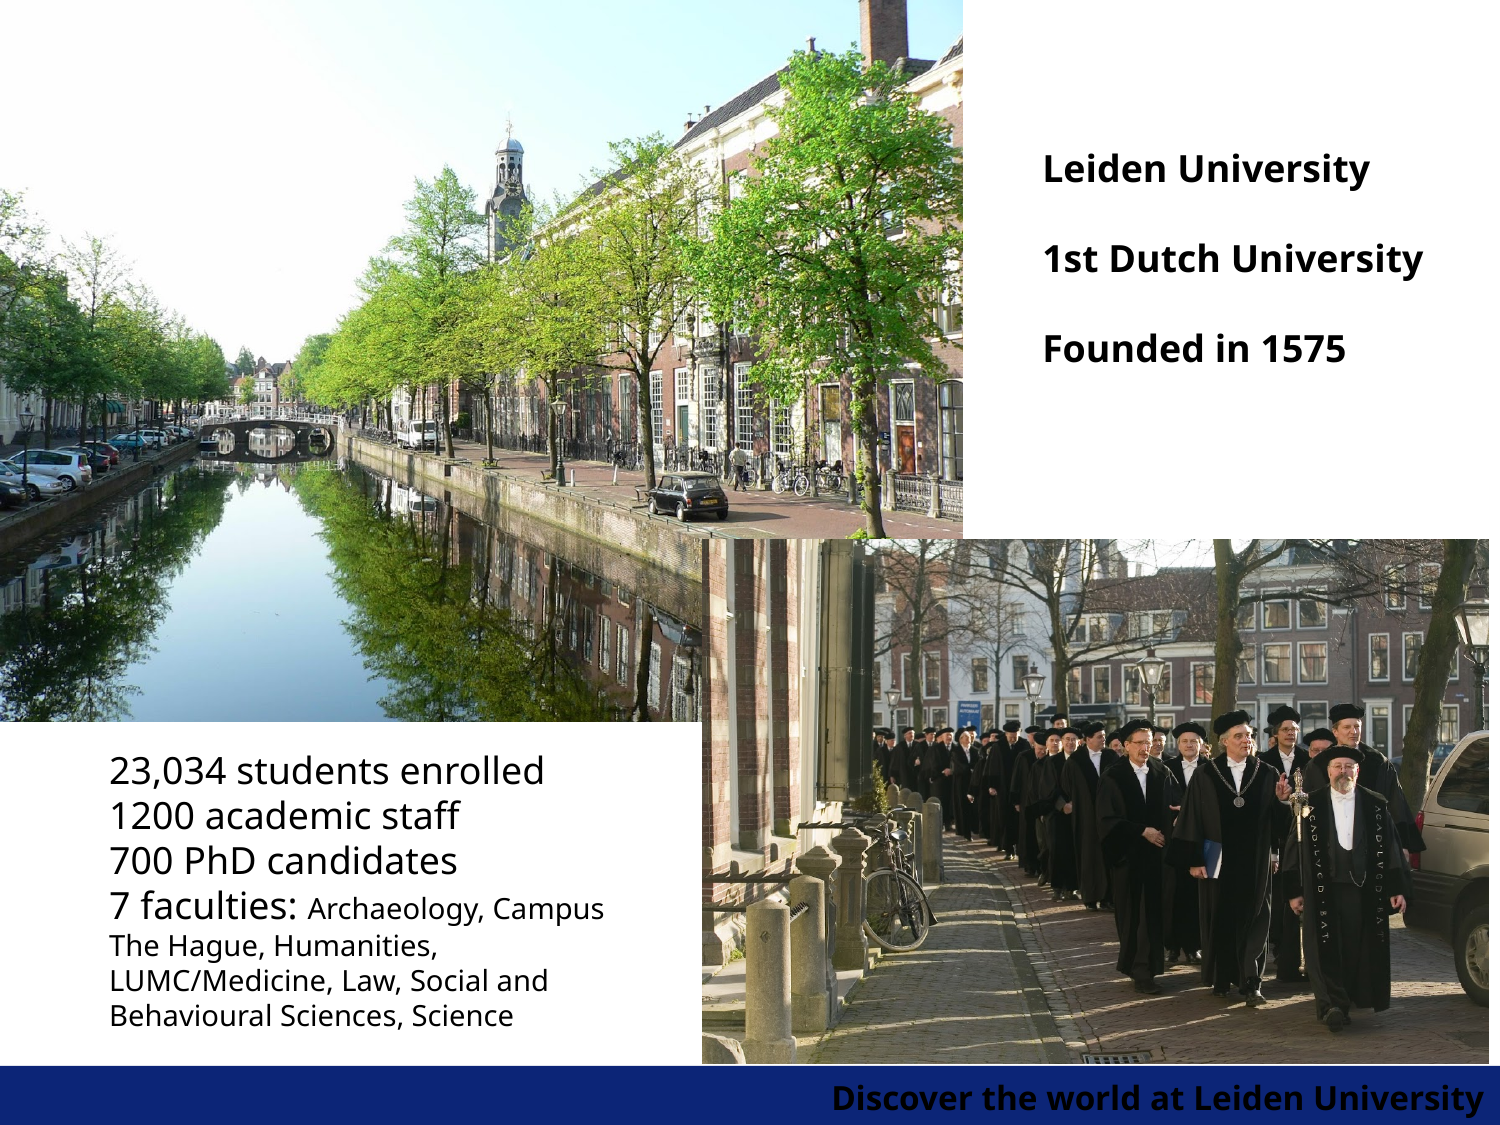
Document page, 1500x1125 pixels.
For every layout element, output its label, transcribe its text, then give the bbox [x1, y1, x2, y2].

picture [0, 0, 1489, 1064]
text_box Leiden University 1st Dutch University Founded in 1575 [1027, 137, 1489, 422]
text_box 23,034 students enrolled 1200 academic staff 700 PhD candidates 7 faculties: Archaeology, Campus The Hague, Humanities, LUMC/Medicine, Law, Social and Behavioural Sciences, Science [94, 739, 638, 1040]
